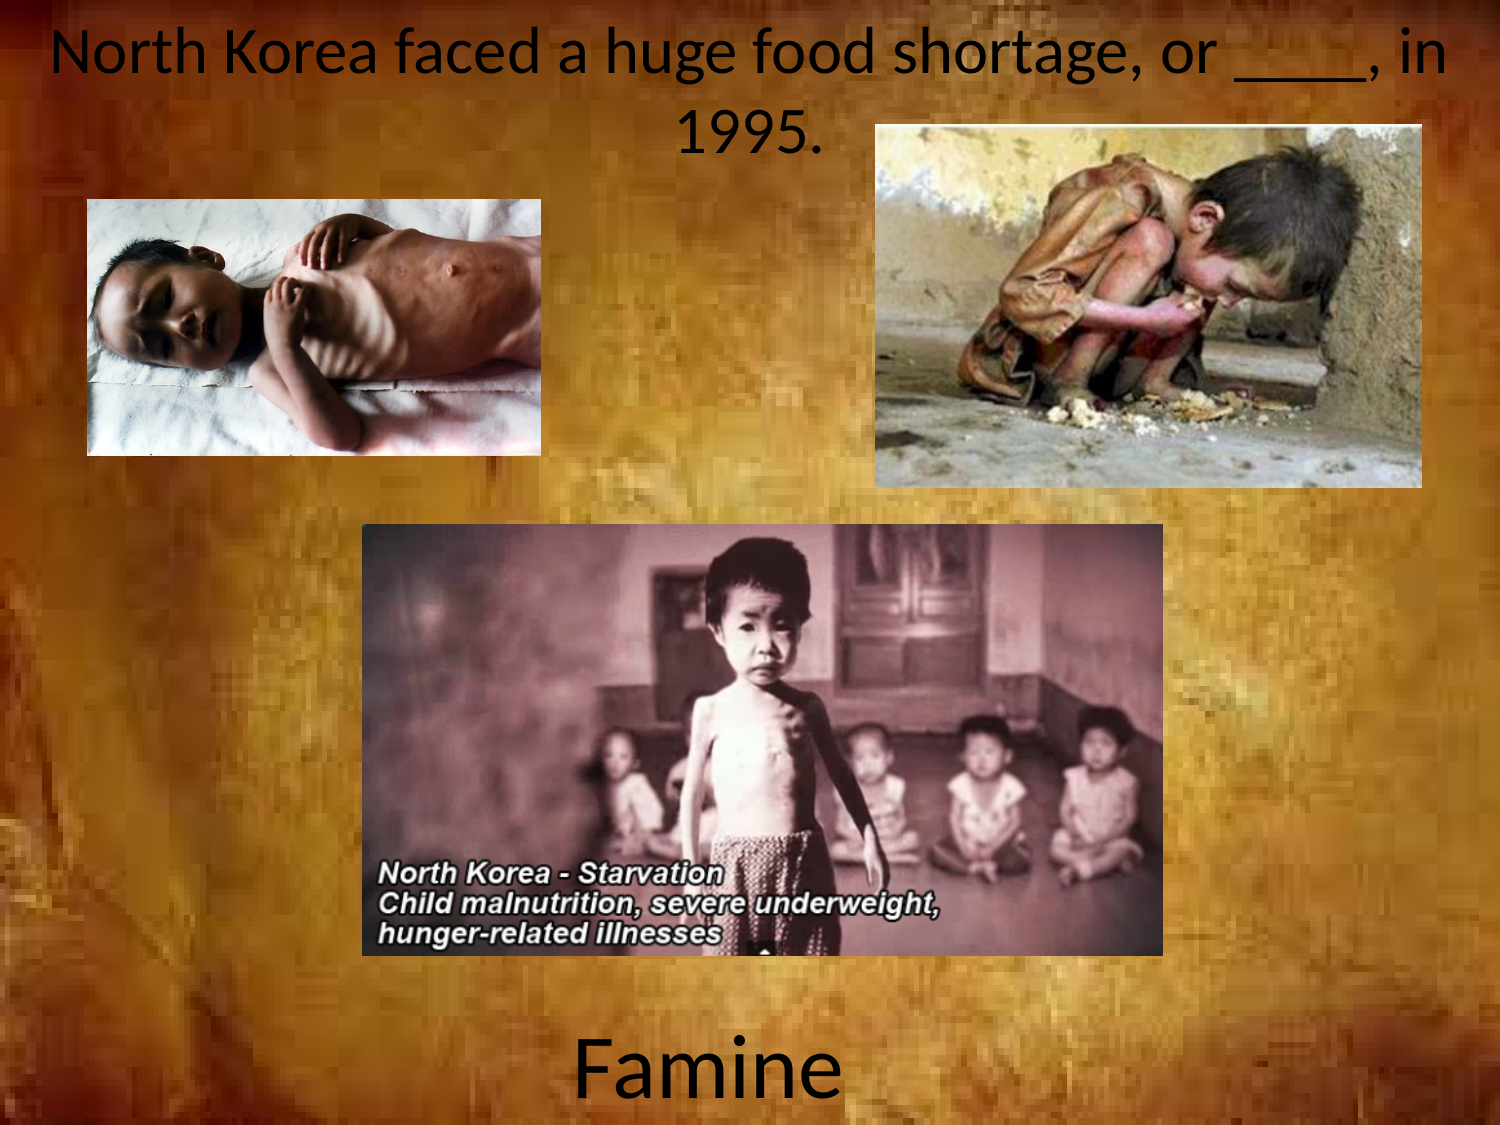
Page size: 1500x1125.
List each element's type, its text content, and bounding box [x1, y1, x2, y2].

text_box Famine [557, 999, 860, 1125]
text_box North Korea faced a huge food shortage, or ____, in 1995. [0, 0, 1500, 175]
picture [0, 124, 1500, 1125]
